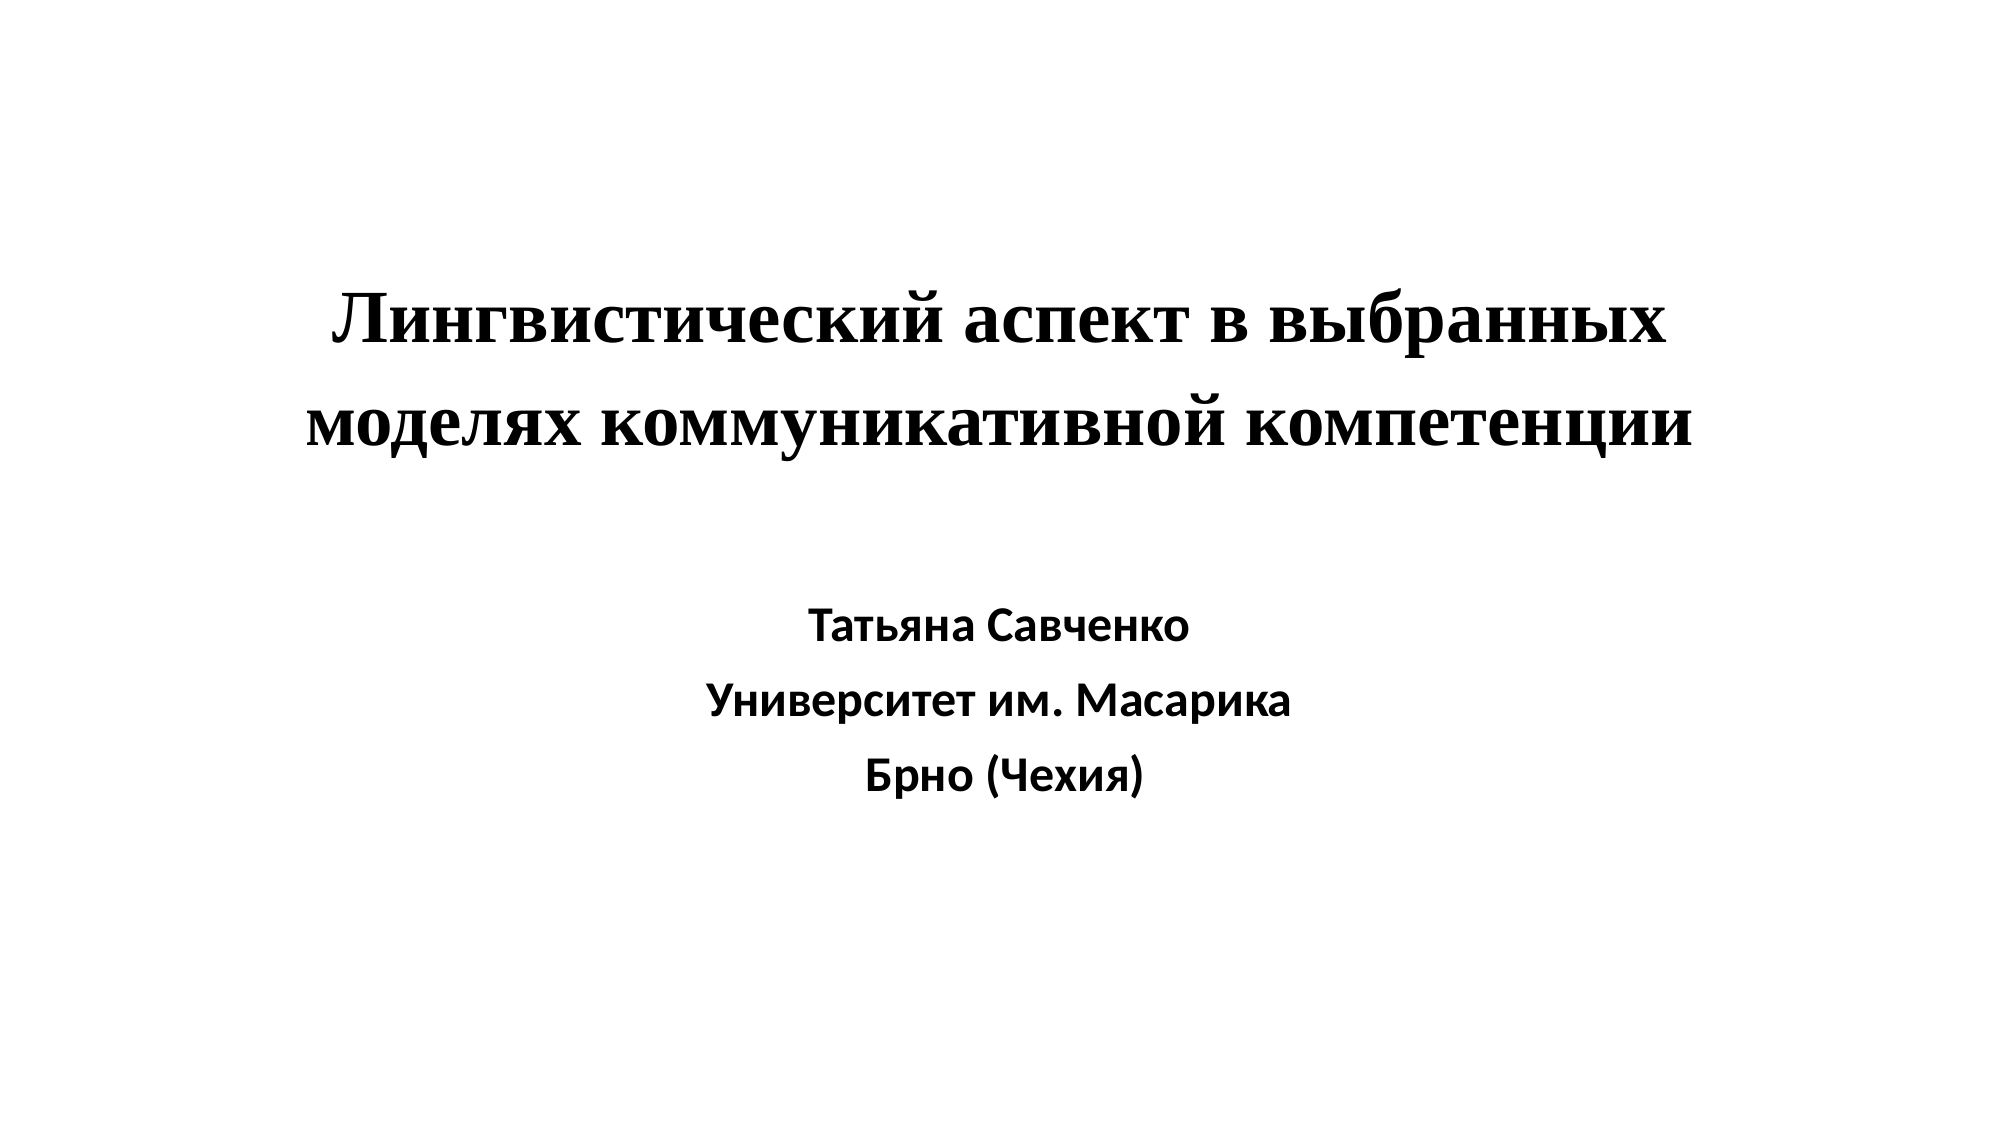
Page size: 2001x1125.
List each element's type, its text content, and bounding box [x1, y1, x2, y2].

title Лингвистический аспект в выбранных моделях коммуникативной компетенции [249, 184, 1750, 576]
subtitle Татьяна Савченко Университет им. Масарика Брно (Чехия) [249, 590, 1750, 863]
